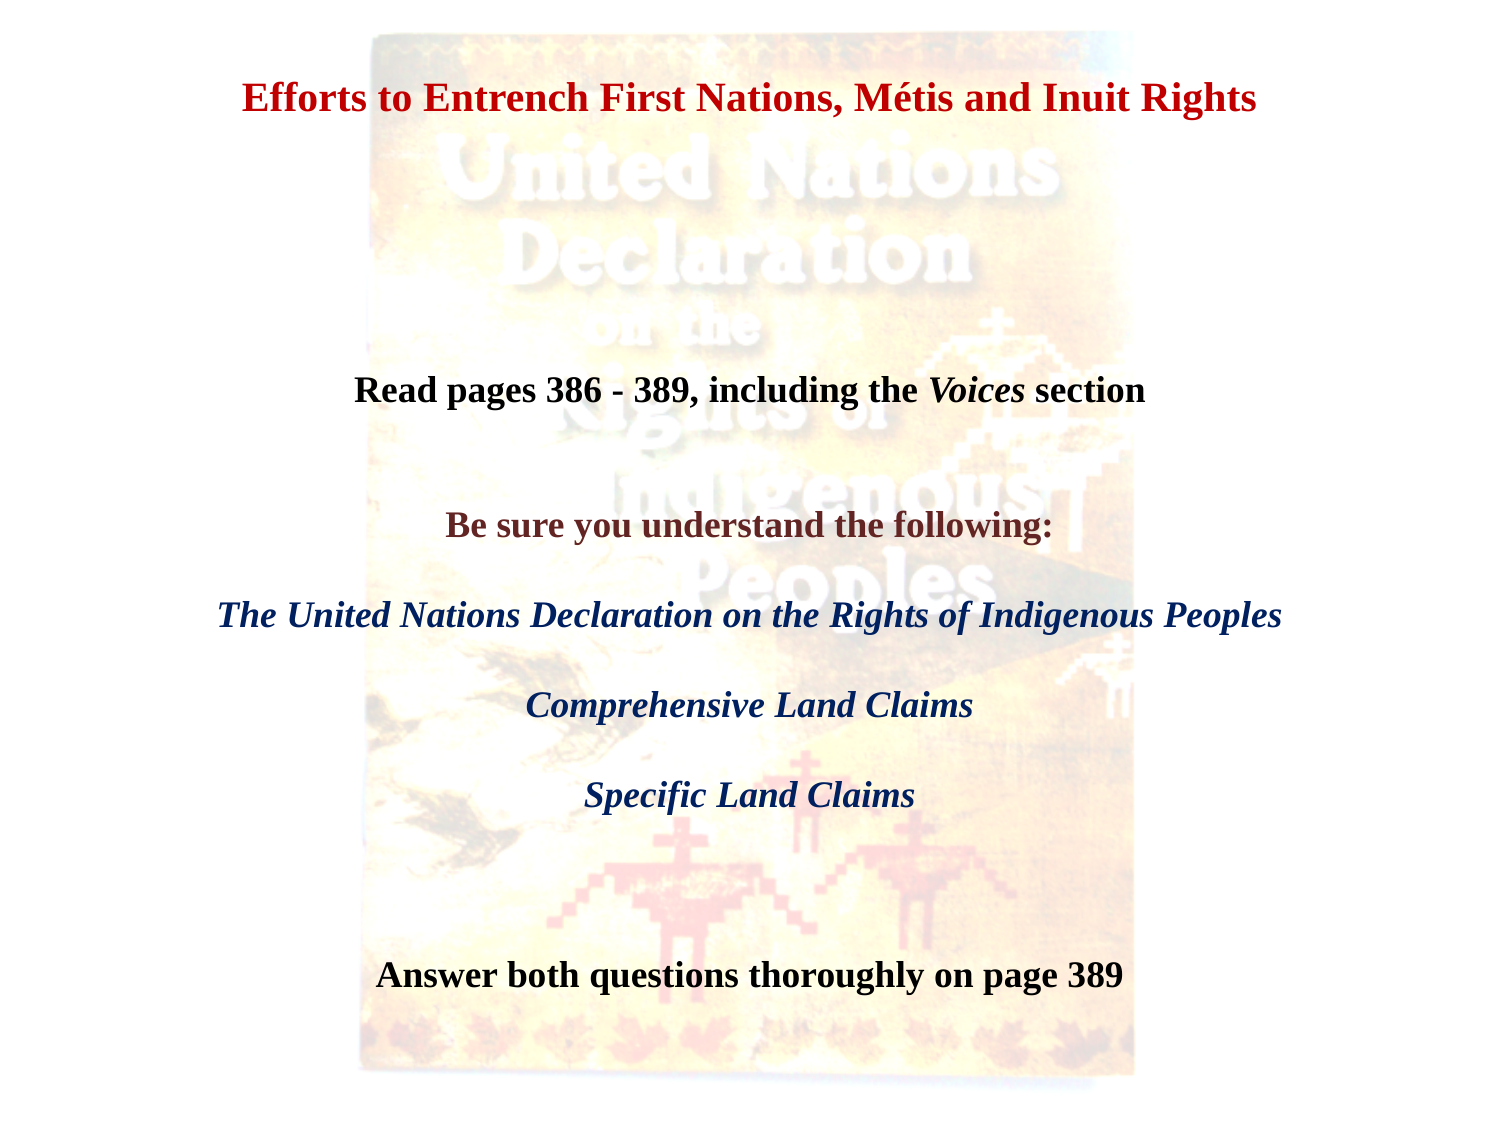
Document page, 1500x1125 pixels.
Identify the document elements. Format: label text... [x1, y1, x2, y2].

text_box Efforts to Entrench First Nations, Métis and Inuit Rights [1191, 62, 1500, 128]
text_box Efforts to Entrench First Nations, Métis and Inuit Rights [0, 62, 307, 128]
text_box Read pages 386 - 389, including the Voices section Be sure you understand the following: The United Nations Declaration on the Rights of Indigenous Peoples Comprehensive Land Claims Specific Land Claims Answer both questions thoroughly on page 389 [0, 312, 307, 1003]
text_box Read pages 386 - 389, including the Voices section Be sure you understand the following: The United Nations Declaration on the Rights of Indigenous Peoples Comprehensive Land Claims Specific Land Claims Answer both questions thoroughly on page 389 [1191, 312, 1500, 1003]
picture [312, 0, 1187, 1125]
